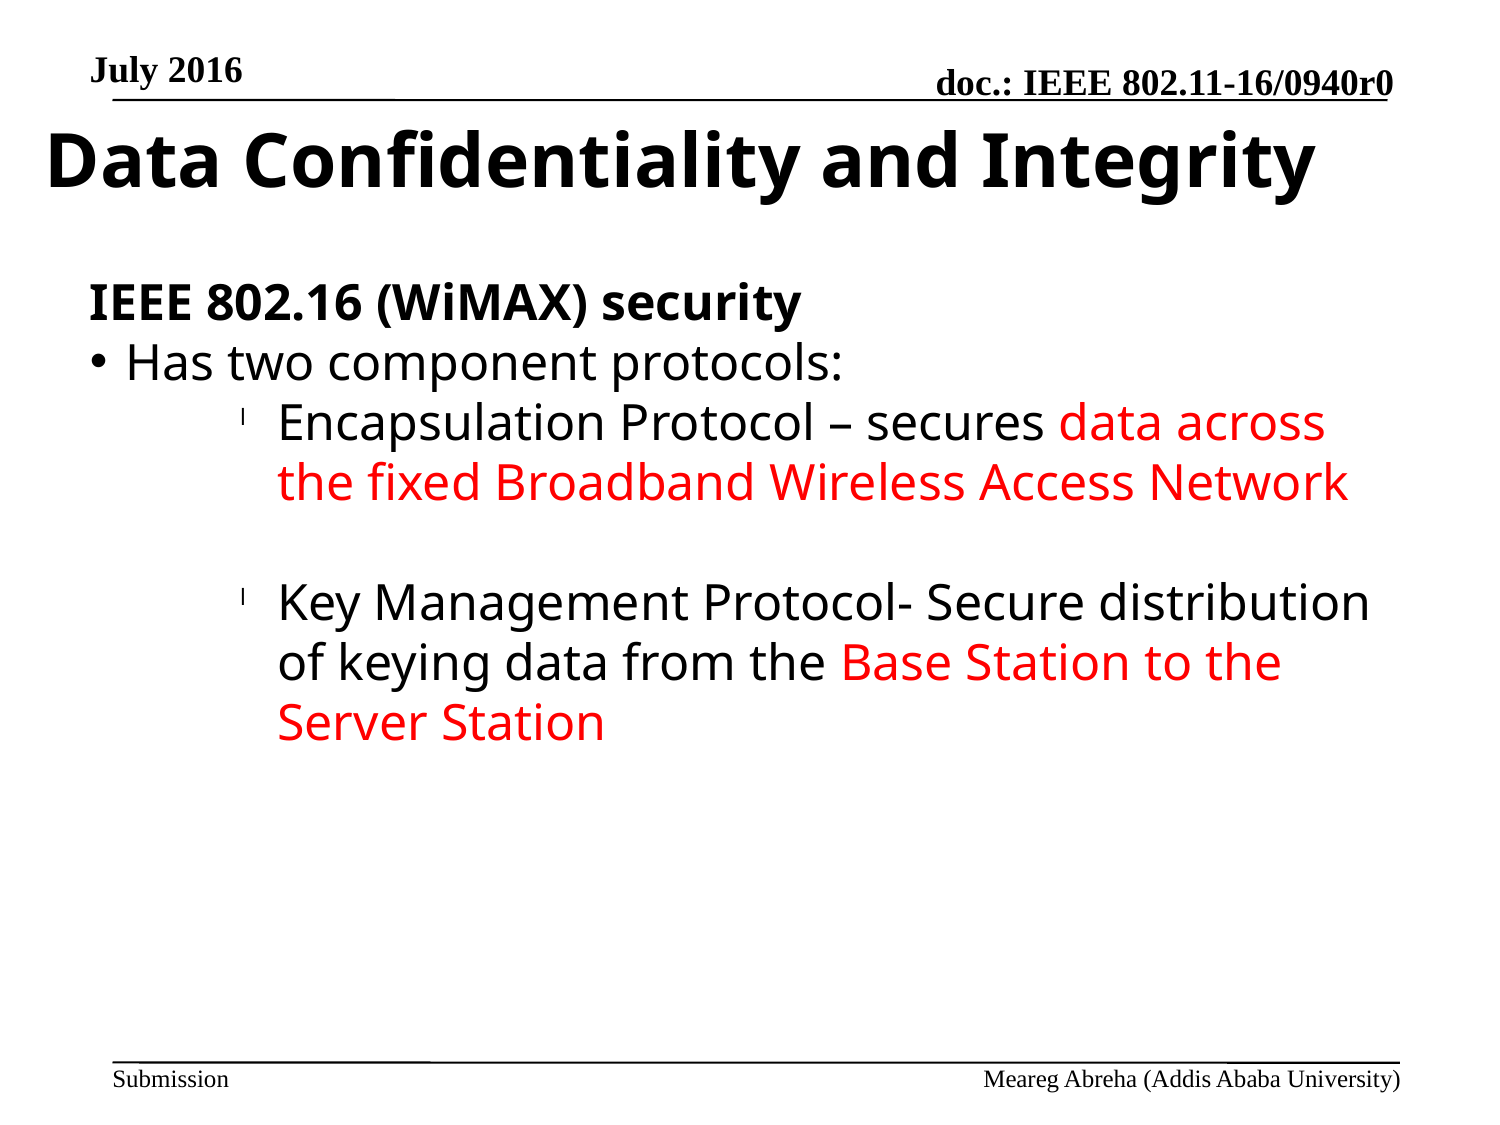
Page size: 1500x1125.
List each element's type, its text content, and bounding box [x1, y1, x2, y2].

text_box Data Confidentiality and Integrity [30, 104, 1353, 198]
footer Meareg Abreha (Addis Ababa University) [902, 1061, 1402, 1093]
text_box July 2016 [74, 37, 258, 98]
text_box [75, 45, 1425, 232]
text_box IEEE 802.16 (WiMAX) security Has two component protocols: Encapsulation Protocol – secures data across the fixed Broadband Wireless Access Network Key Management Protocol- Secure distribution of keying data from the Base Station to the Server Station [75, 262, 1425, 1005]
